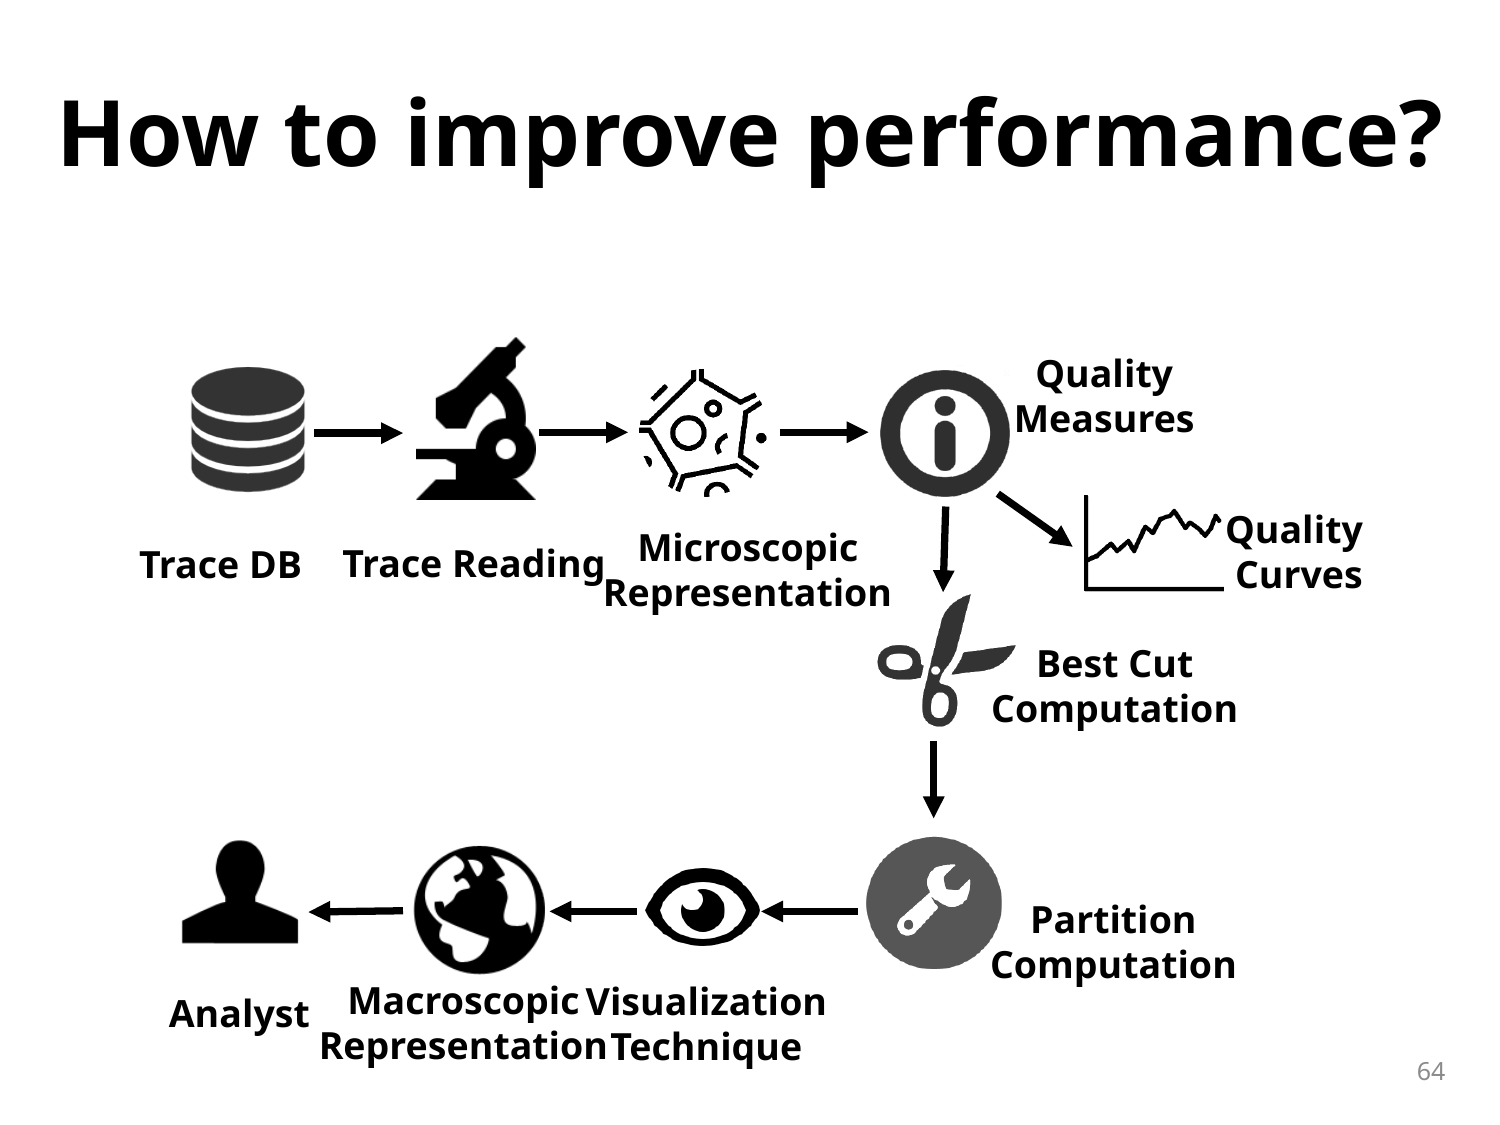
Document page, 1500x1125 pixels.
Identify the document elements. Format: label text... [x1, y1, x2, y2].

slide_number 64 [1059, 1042, 1461, 1103]
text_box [137, 337, 1375, 1065]
text_box [0, 0, 379, 361]
title How to improve performance? [379, 59, 1461, 215]
